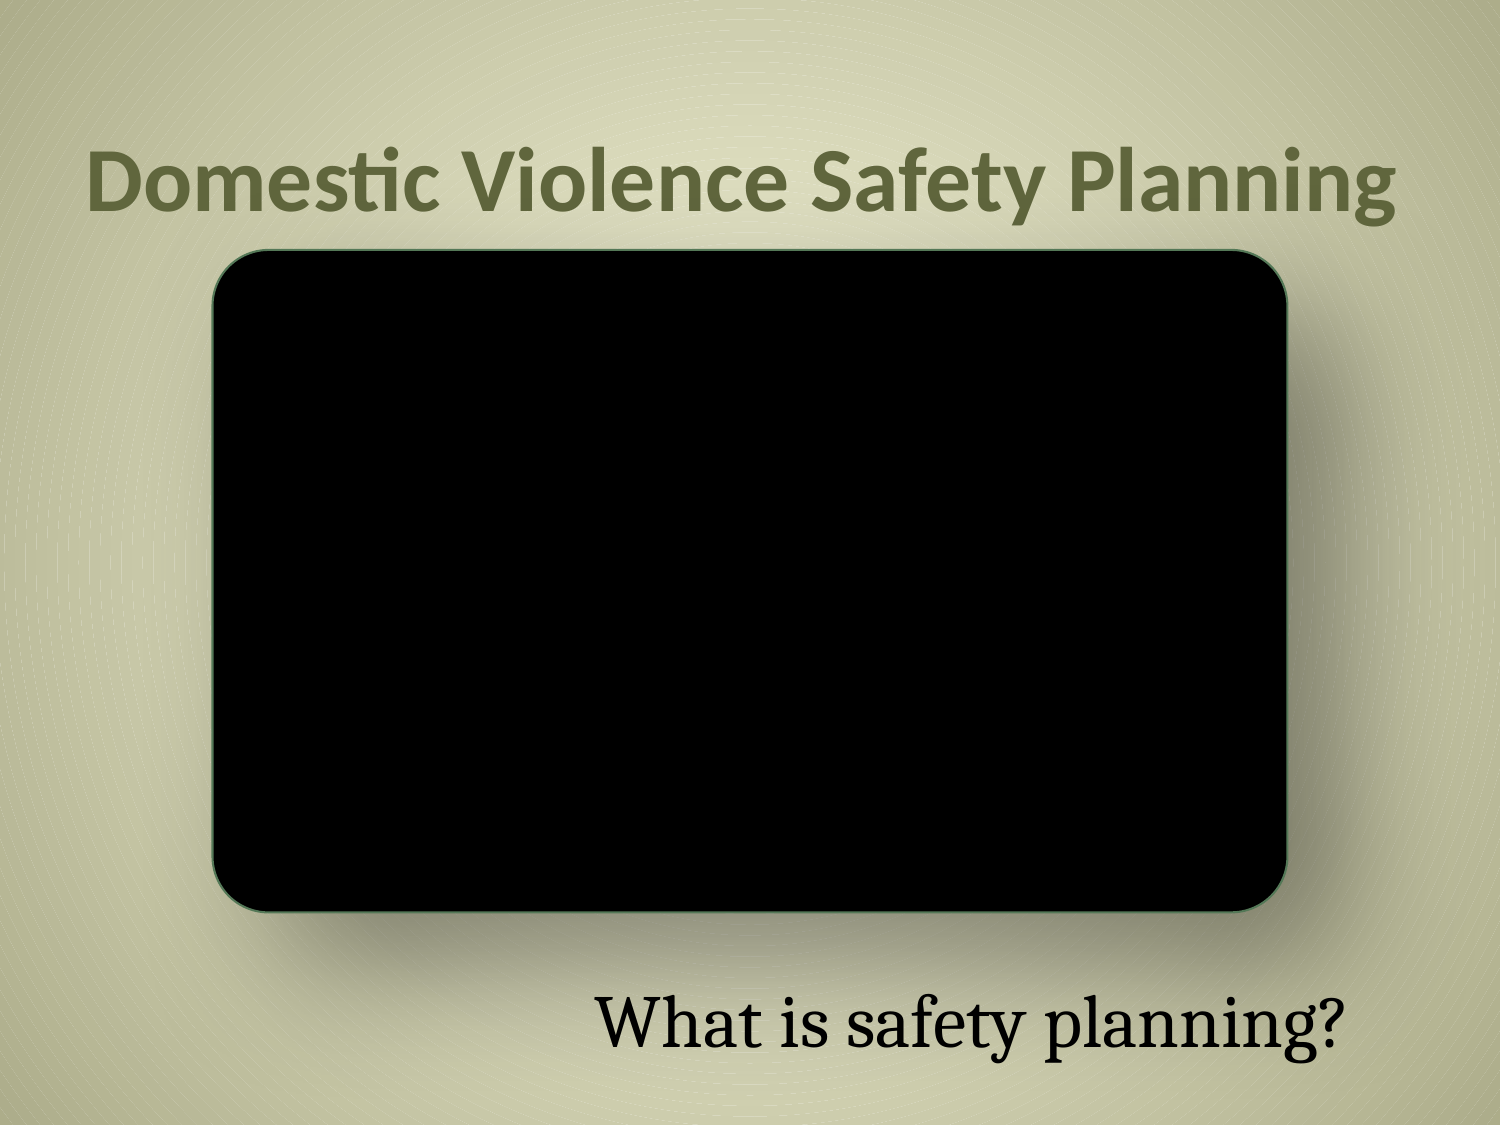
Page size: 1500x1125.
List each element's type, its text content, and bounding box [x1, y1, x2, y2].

list What is safety planning? [587, 975, 1413, 1093]
title Domestic Violence Safety Planning [50, 162, 1500, 238]
picture [212, 249, 1288, 910]
